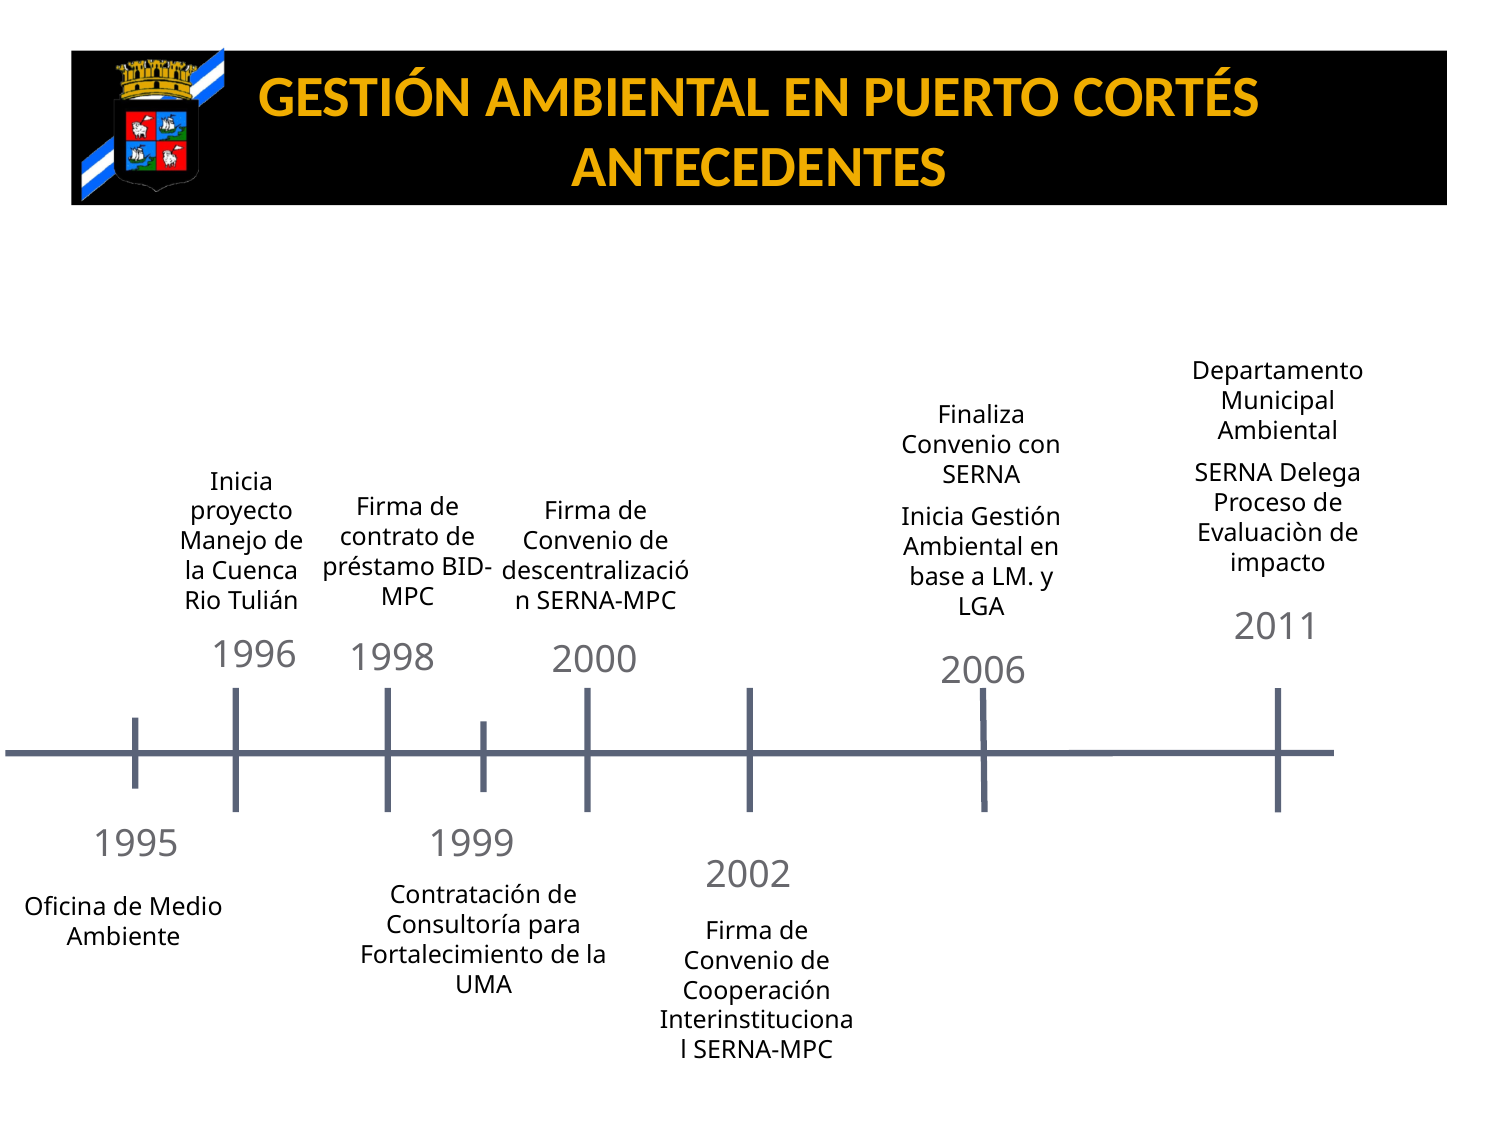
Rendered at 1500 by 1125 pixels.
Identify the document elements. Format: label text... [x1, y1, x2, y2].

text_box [0, 304, 1384, 1072]
text_box GESTIÓN AMBIENTAL EN PUERTO CORTÉS ANTECEDENTES [232, 50, 1447, 206]
picture [76, 42, 227, 207]
